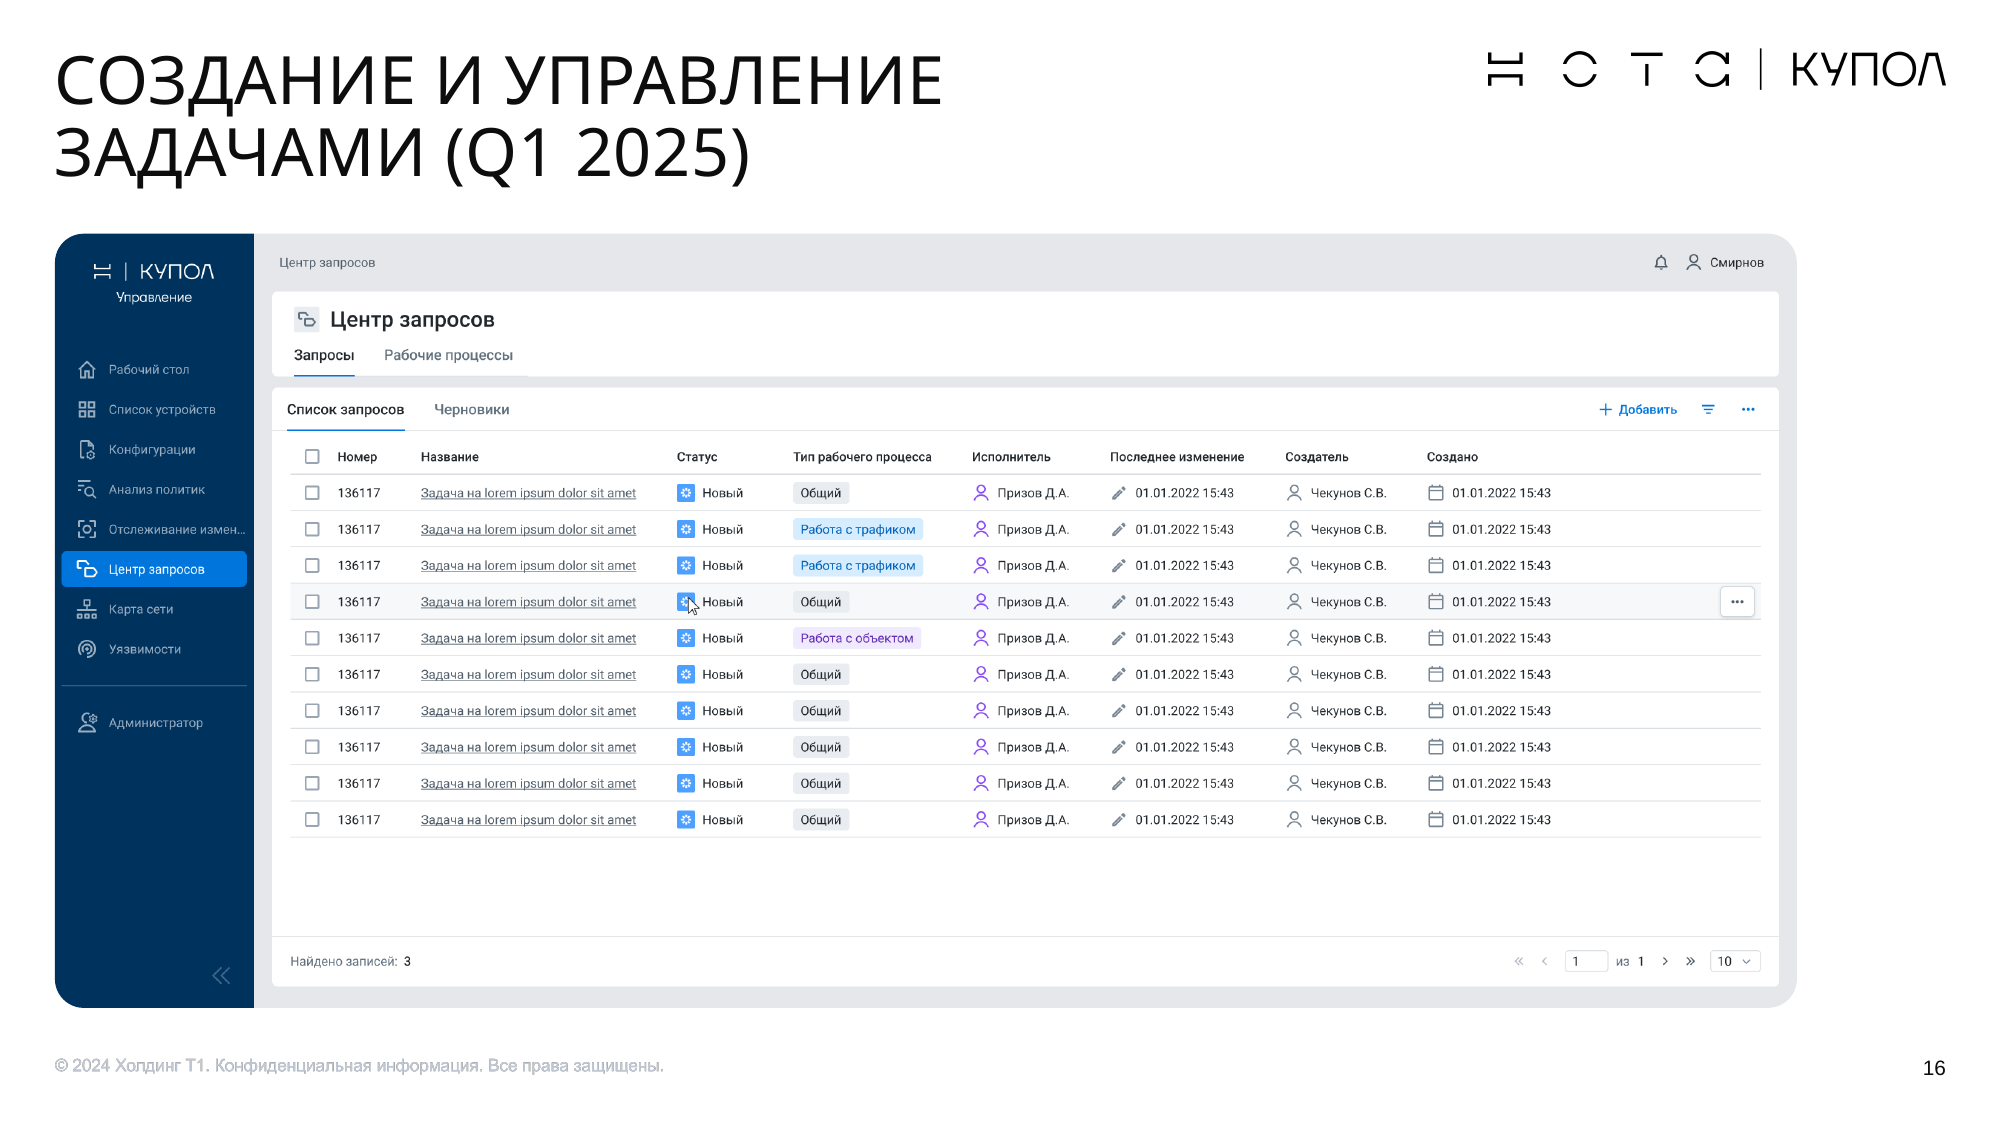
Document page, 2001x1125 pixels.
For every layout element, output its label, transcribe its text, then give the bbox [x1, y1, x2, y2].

picture [1488, 48, 1946, 90]
slide_number 16 [1889, 1054, 1946, 1080]
picture [55, 1058, 663, 1075]
picture [54, 233, 1798, 1009]
title Создание и управление задачами (Q1 2025) [54, 47, 1450, 195]
